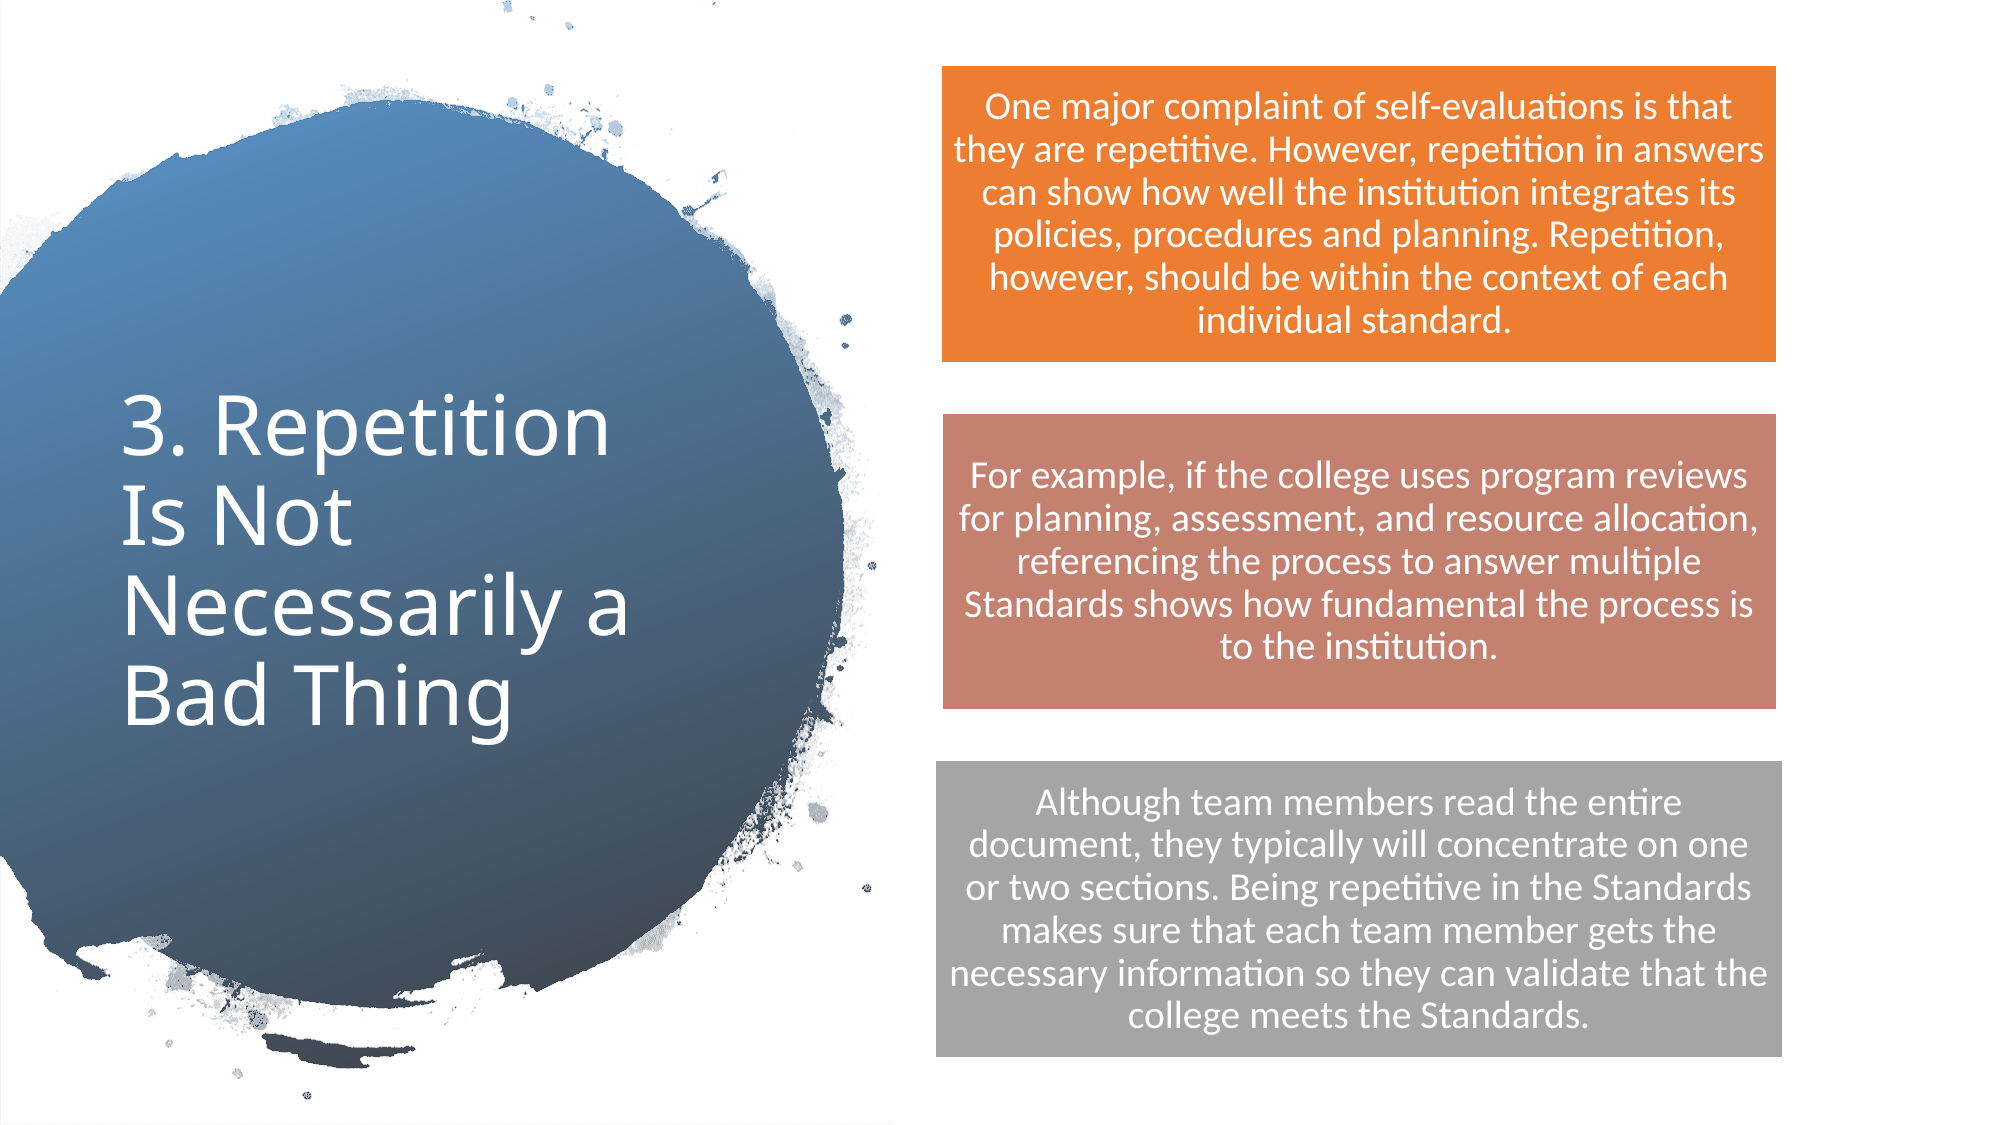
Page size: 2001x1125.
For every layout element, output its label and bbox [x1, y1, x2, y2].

list [880, 63, 1839, 1060]
picture [0, 0, 2000, 1125]
